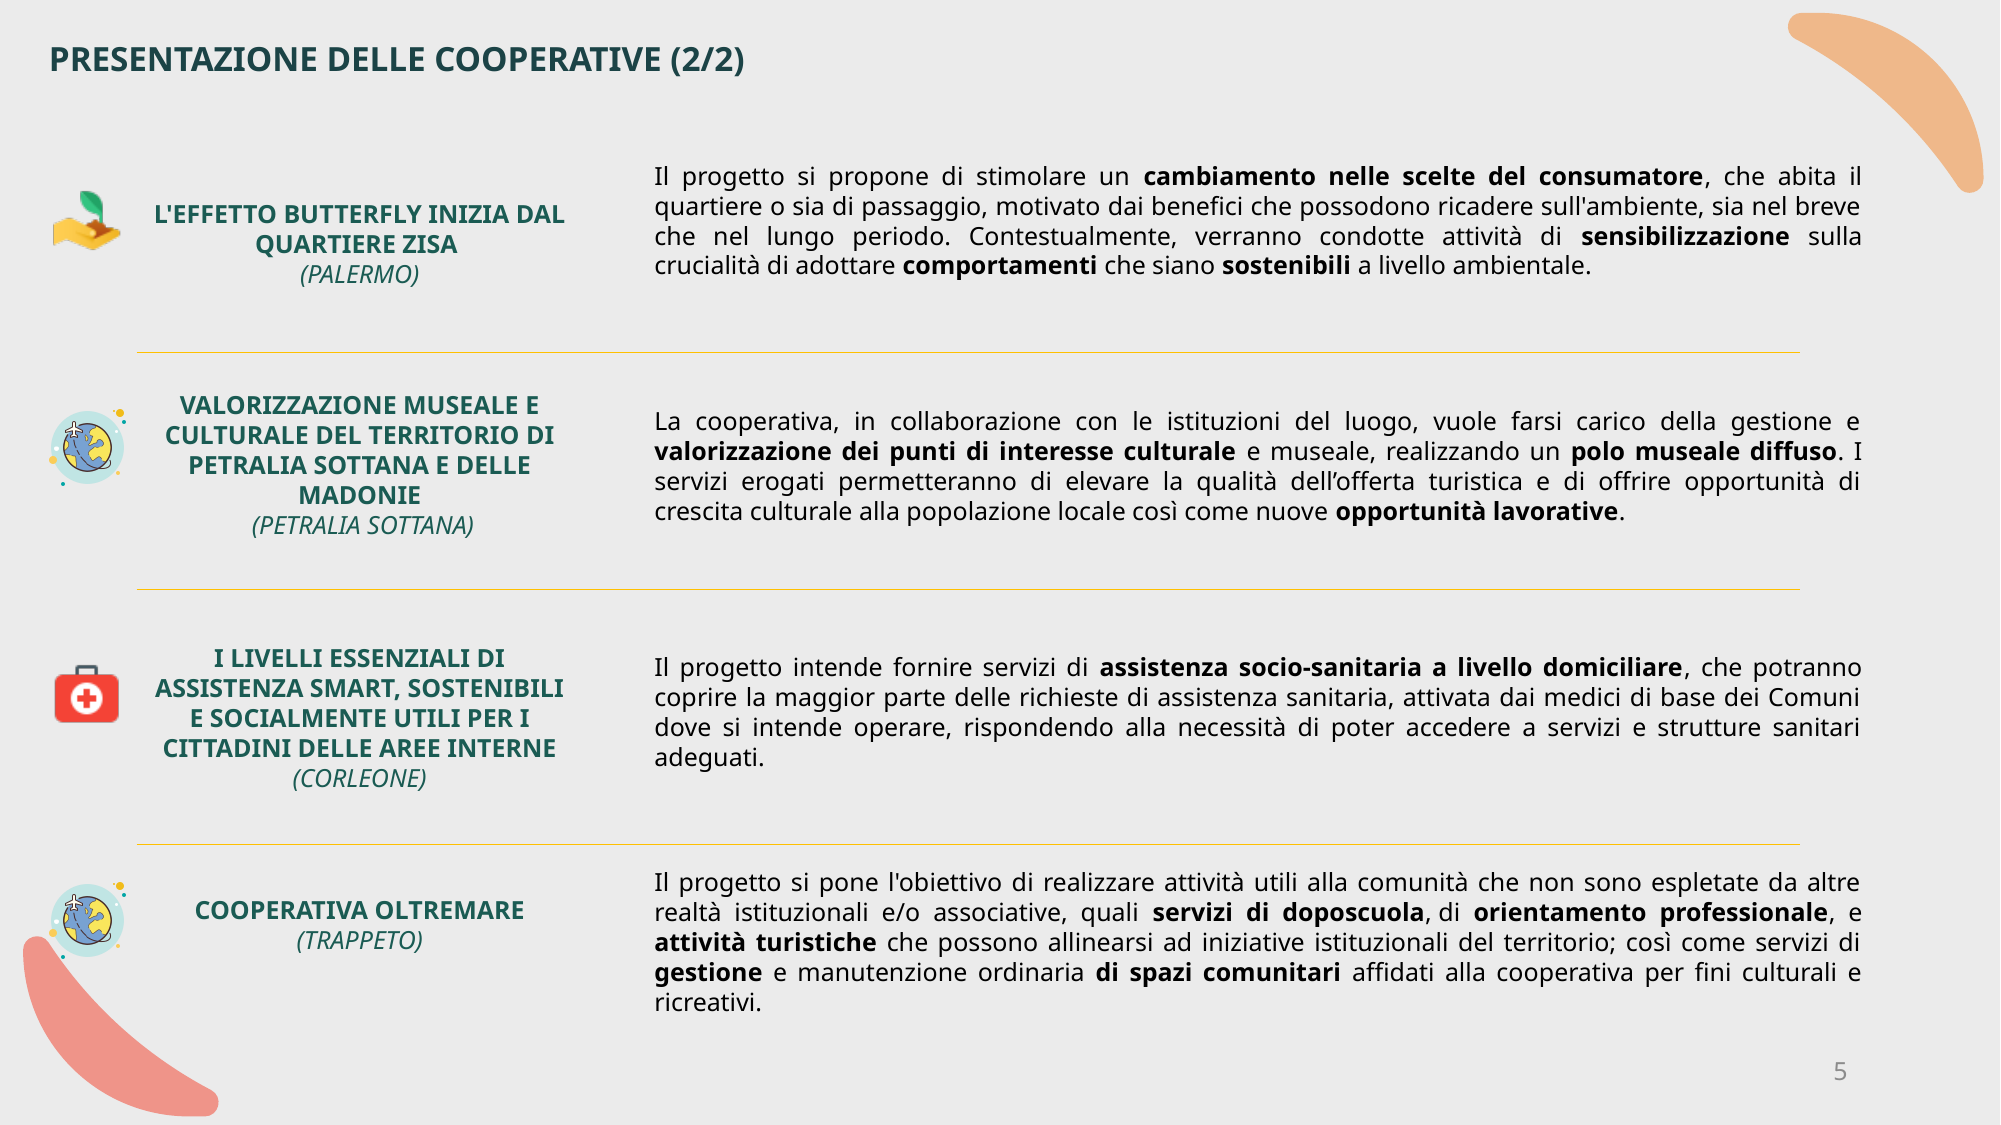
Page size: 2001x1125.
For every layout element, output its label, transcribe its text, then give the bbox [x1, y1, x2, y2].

text_box Il progetto si pone l'obiettivo di realizzare attività utili alla comunità che non sono espletate da altre realtà istituzionali e/o associative, quali servizi di doposcuola, di orientamento professionale, e attività turistiche che possono allinearsi ad iniziative istituzionali del territorio; così come servizi di gestione e manutenzione ordinaria di spazi comunitari affidati alla cooperativa per fini culturali e ricreativi. [654, 858, 1863, 1024]
picture [37, 871, 136, 969]
text_box I LIVELLI ESSENZIALI DI ASSISTENZA SMART, SOSTENIBILI E SOCIALMENTE UTILI PER I CITTADINI DELLE AREE INTERNE (CORLEONE) [134, 634, 585, 800]
text_box Il progetto si propone di stimolare un cambiamento nelle scelte del consumatore, che abita il quartiere o sia di passaggio, motivato dai benefici che possodono ricadere sull'ambiente, sia nel breve che nel lungo periodo. Contestualmente, verranno condotte attività di sensibilizzazione sulla crucialità di adottare comportamenti che siano sostenibili a livello ambientale. [654, 152, 1863, 288]
picture [49, 182, 125, 258]
picture [37, 398, 136, 496]
text_box VALORIZZAZIONE MUSEALE E CULTURALE DEL TERRITORIO DI PETRALIA SOTTANA E DELLE MADONIE (PETRALIA SOTTANA) [128, 382, 591, 548]
text_box Il progetto intende fornire servizi di assistenza socio-sanitaria a livello domiciliare, che potranno coprire la maggior parte delle richieste di assistenza sanitaria, attivata dai medici di base dei Comuni dove si intende operare, rispondendo alla necessità di poter accedere a servizi e strutture sanitari adeguati. [654, 643, 1863, 779]
text_box L'EFFETTO BUTTERFLY INIZIA DAL QUARTIERE ZISA (PALERMO) [134, 190, 585, 296]
text_box PRESENTAZIONE DELLE COOPERATIVE (2/2) [33, 31, 842, 86]
slide_number 5 [1412, 1042, 1863, 1103]
text_box COOPERATIVA OLTREMARE (TRAPPETO) [138, 887, 582, 962]
picture [49, 656, 125, 733]
text_box La cooperativa, in collaborazione con le istituzioni del luogo, vuole farsi carico della gestione e valorizzazione dei punti di interesse culturale e museale, realizzando un polo museale diffuso. I servizi erogati permetteranno di elevare la qualità dell’offerta turistica e di offrire opportunità di crescita culturale alla popolazione locale così come nuove opportunità lavorative. [654, 398, 1863, 533]
